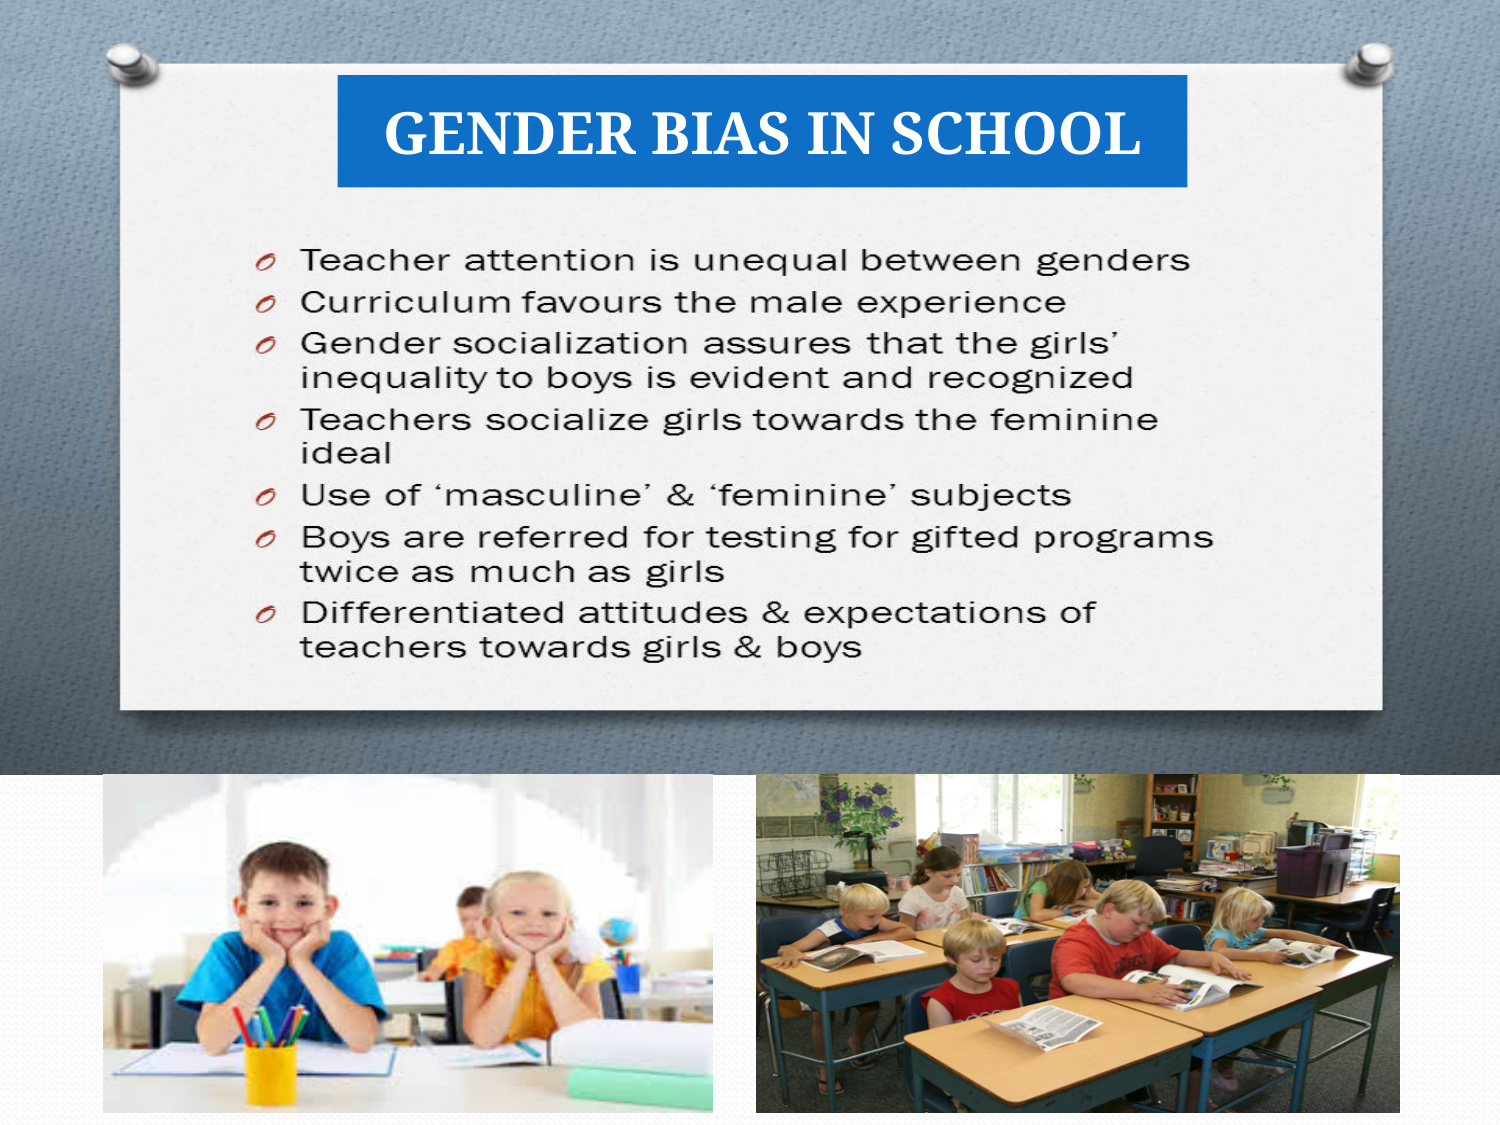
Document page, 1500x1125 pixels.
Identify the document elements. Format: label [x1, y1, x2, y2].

picture [103, 774, 713, 1113]
picture [755, 774, 1401, 1113]
list [0, 0, 1500, 776]
